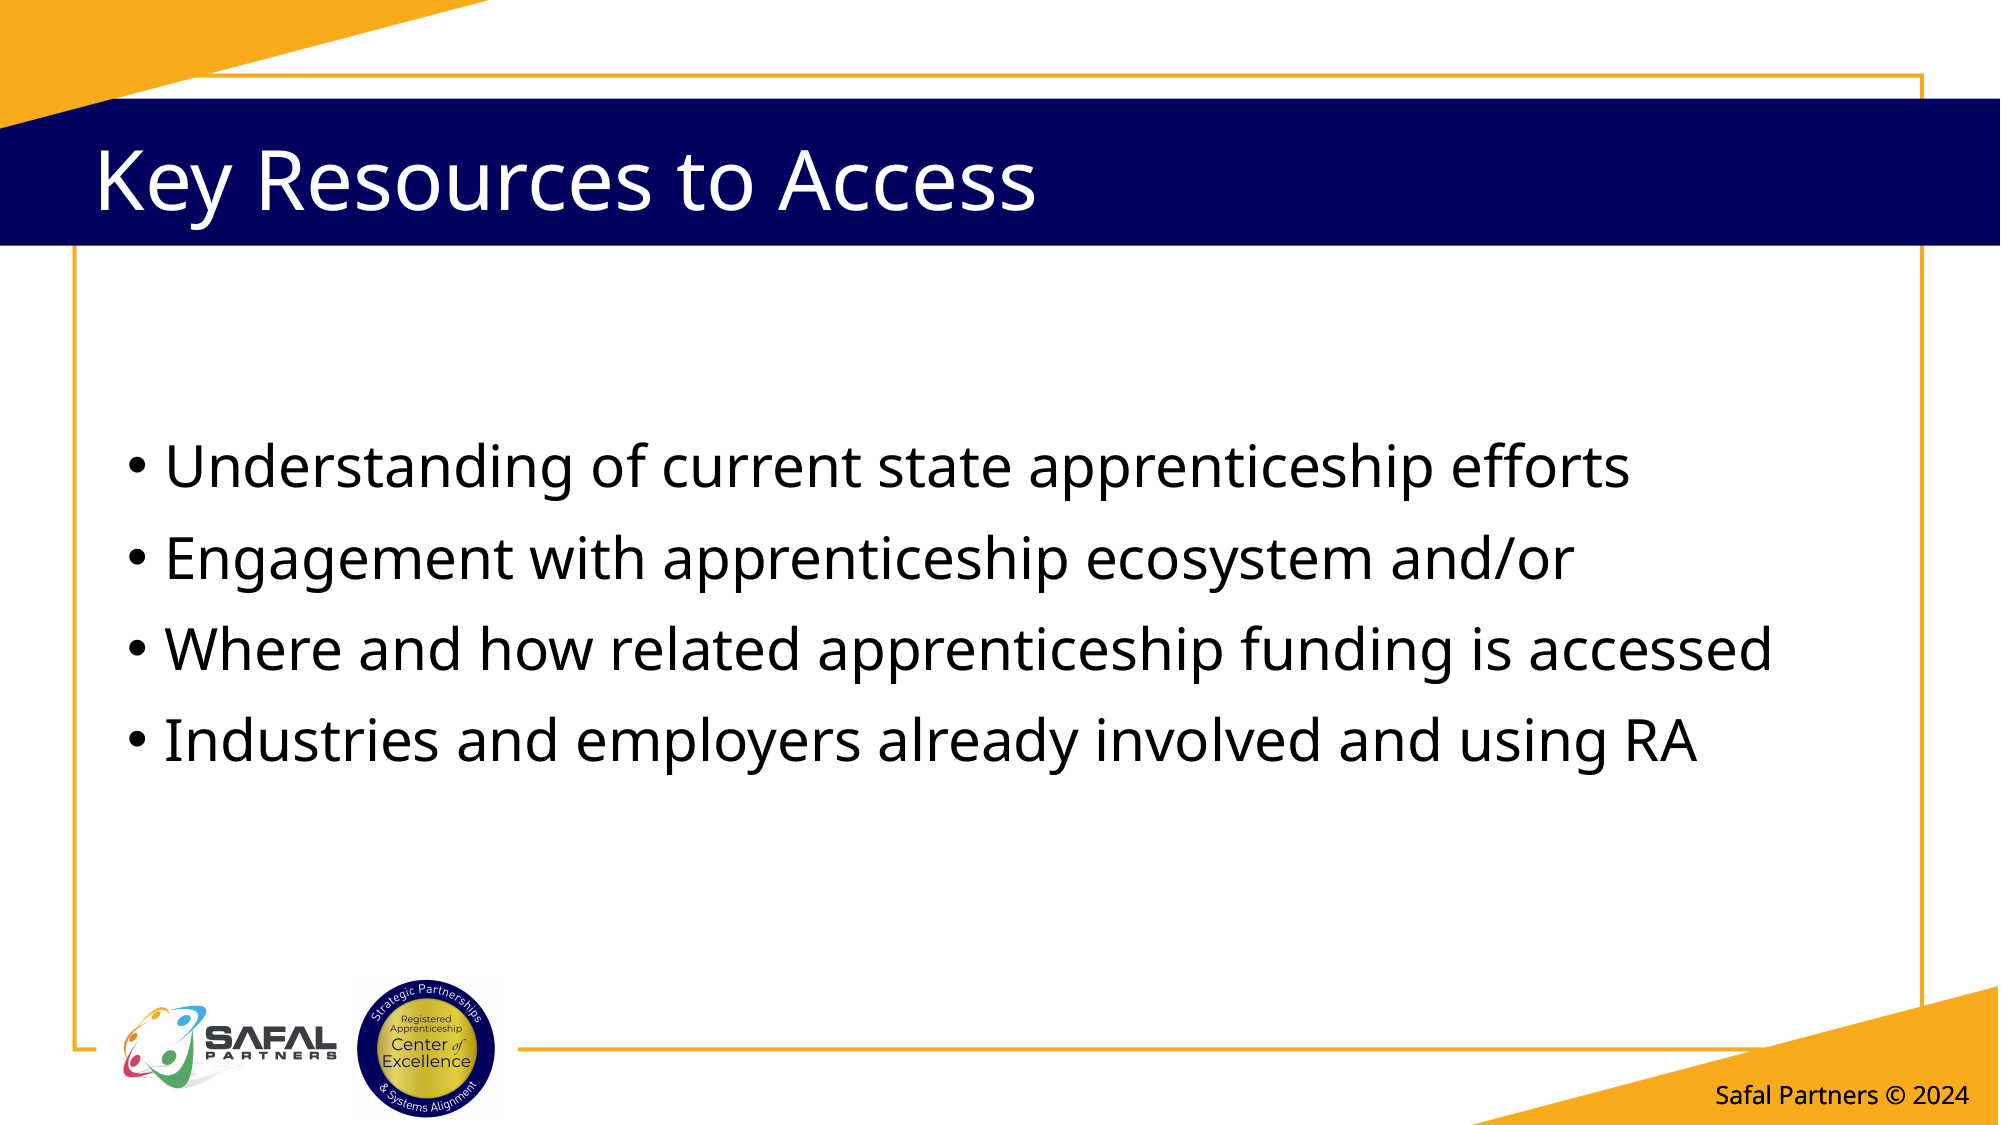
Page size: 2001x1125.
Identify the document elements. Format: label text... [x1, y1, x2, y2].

list Understanding of current state apprenticeship efforts Engagement with apprenticeship ecosystem and/or Where and how related apprenticeship funding is accessed Industries and employers already involved and using RA [112, 296, 1831, 967]
title Key Resources to Access [78, 109, 1863, 259]
text_box Safal Partners © 2024 [1439, 1065, 1985, 1125]
picture [0, 0, 1998, 1125]
